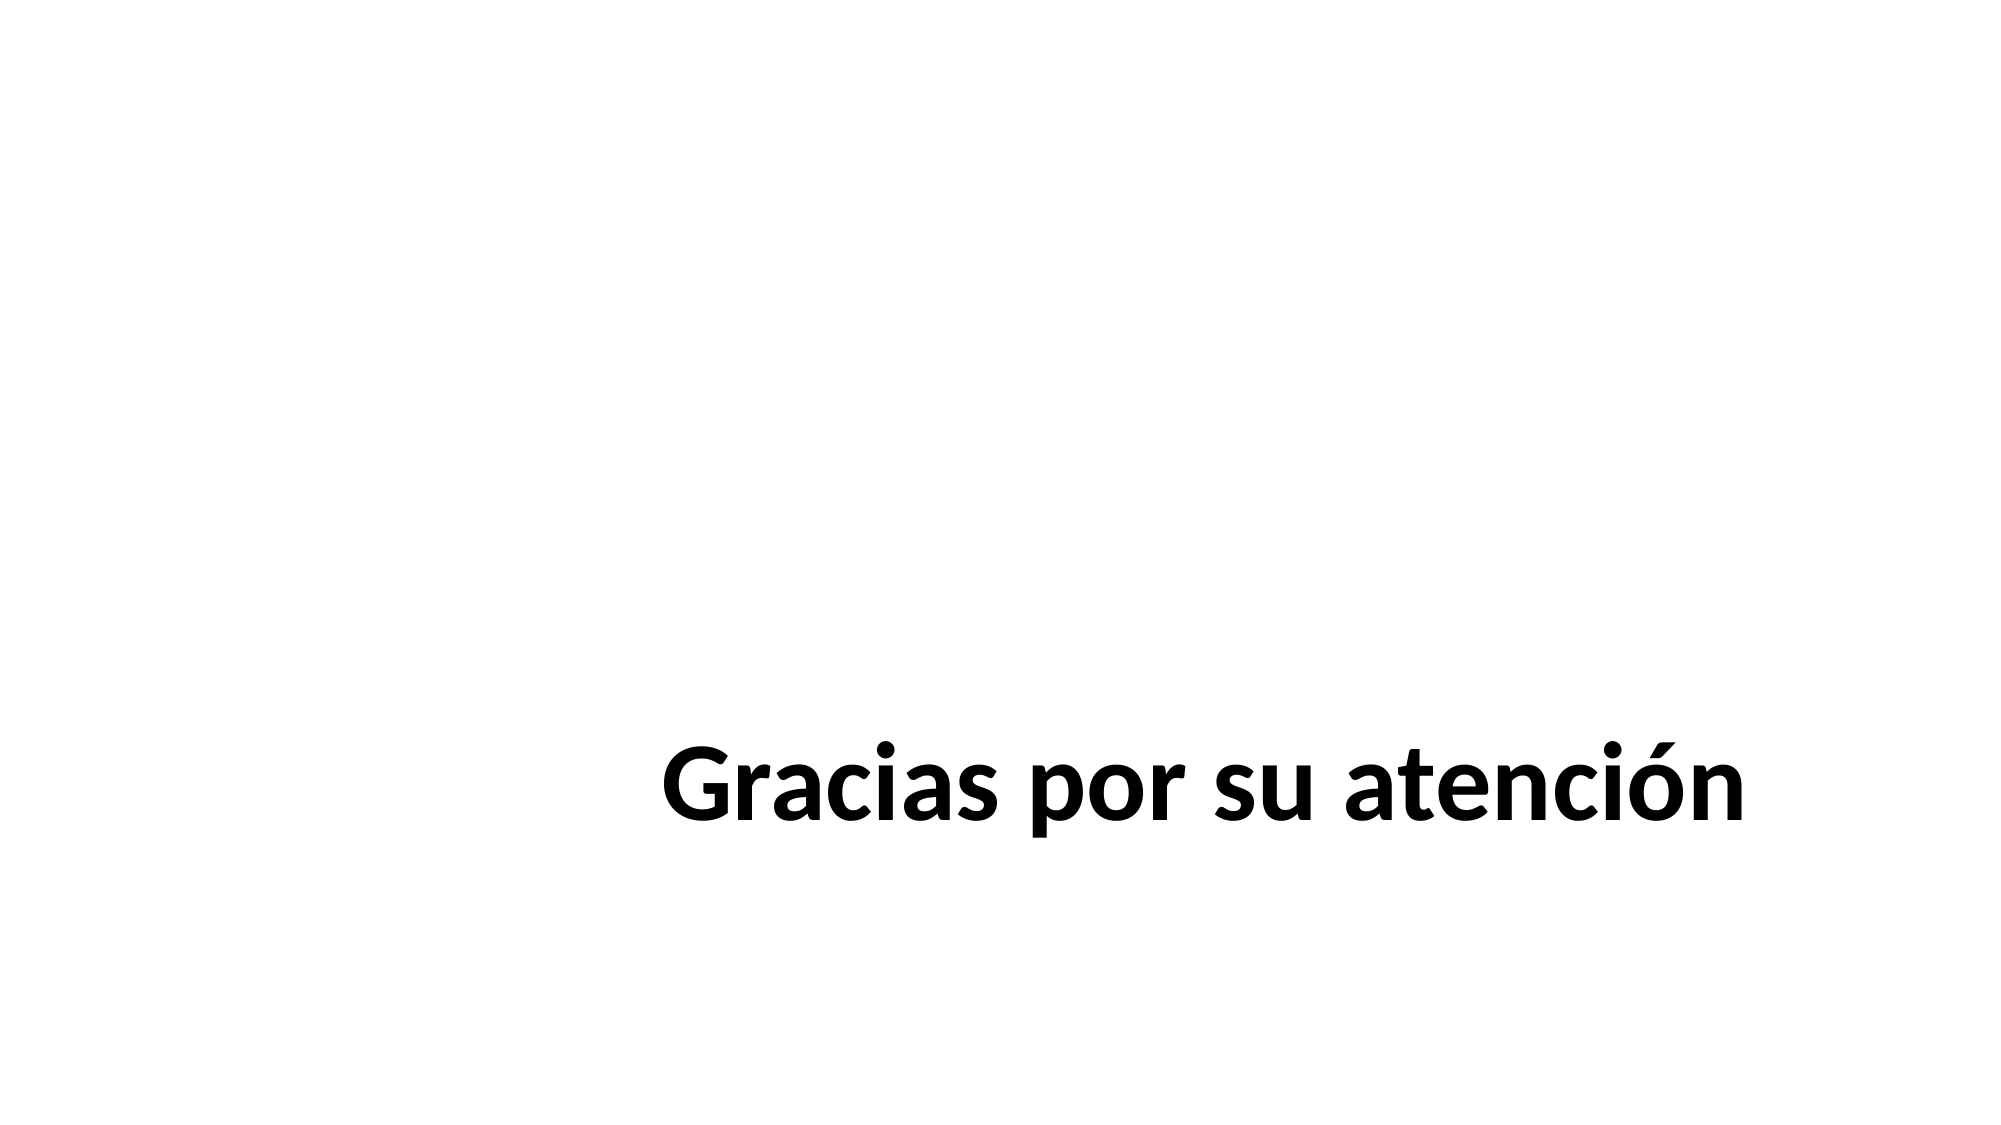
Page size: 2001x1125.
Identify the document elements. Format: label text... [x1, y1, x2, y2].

text_box Gracias por su atención [646, 700, 1855, 851]
